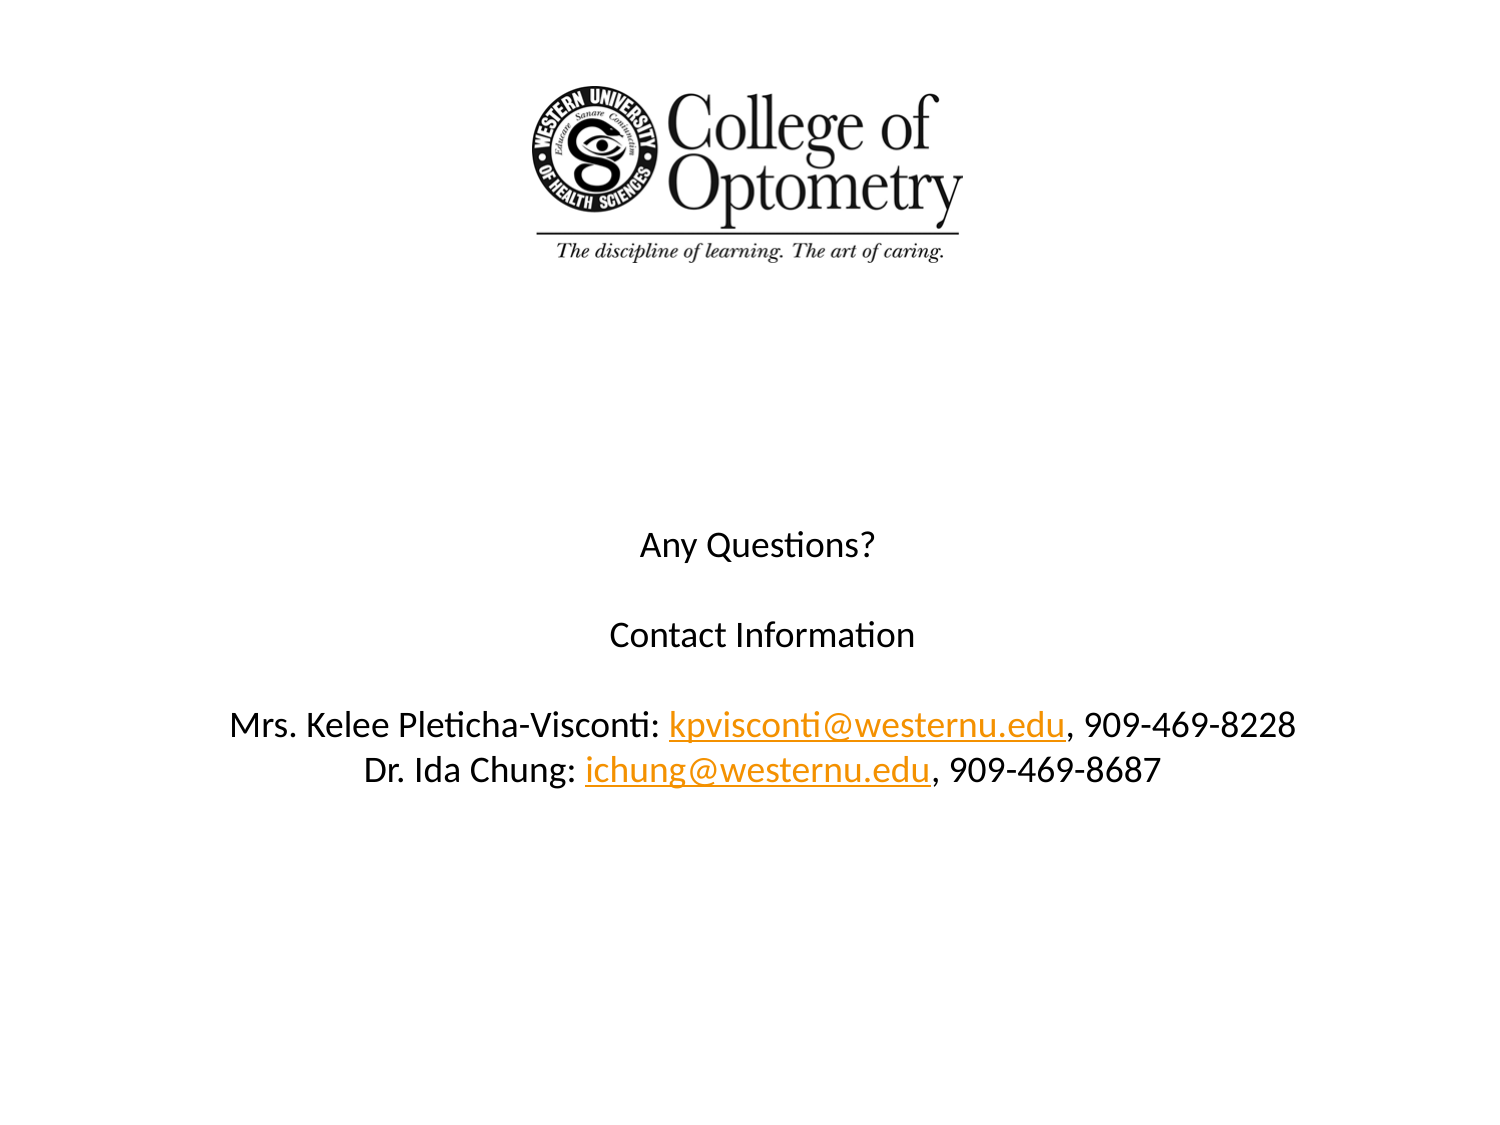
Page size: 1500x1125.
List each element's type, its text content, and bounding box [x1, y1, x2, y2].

text_box Any Questions? Contact Information Mrs. Kelee Pleticha-Visconti: kpvisconti@westernu.edu, 909-469-8228 Dr. Ida Chung: ichung@westernu.edu, 909-469-8687 [214, 512, 1312, 798]
picture [532, 86, 964, 263]
